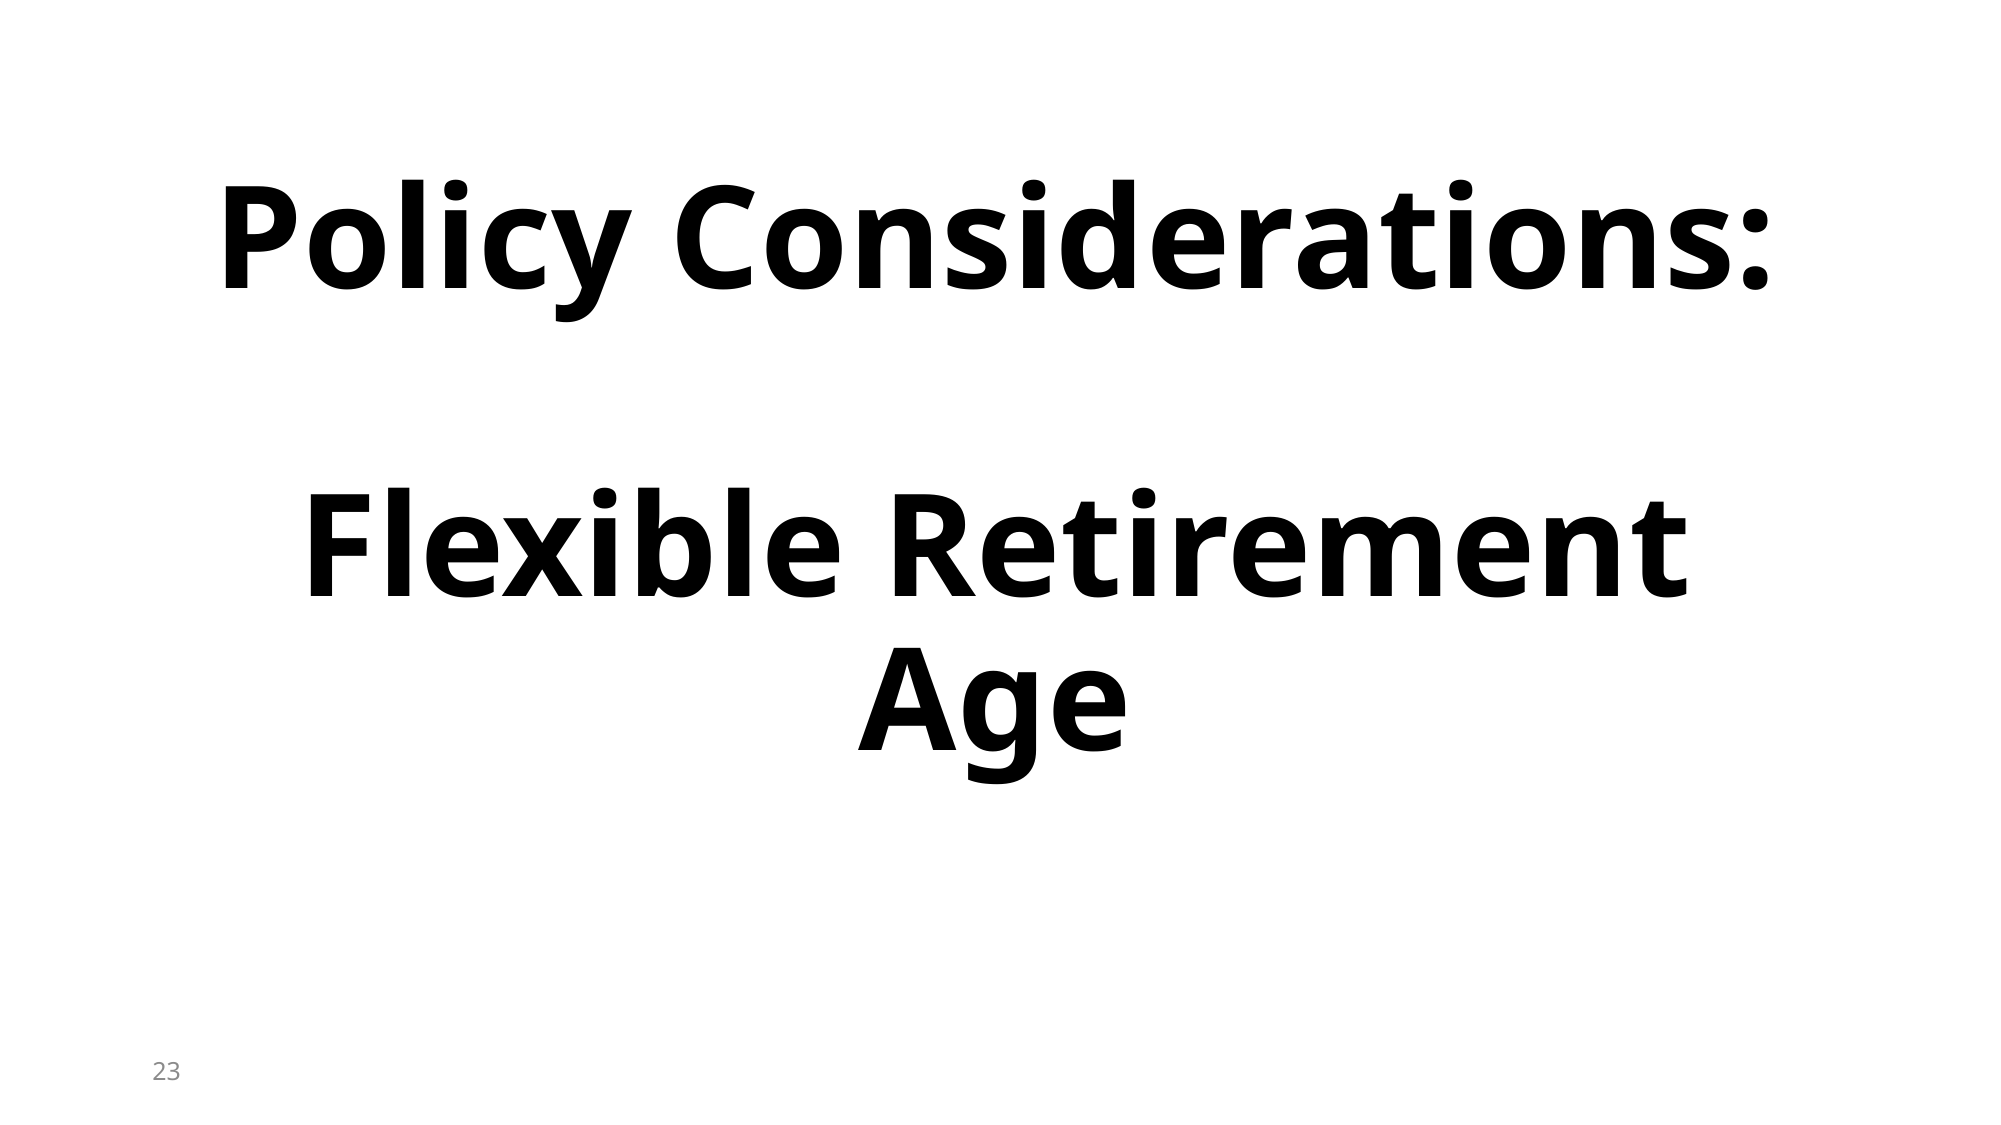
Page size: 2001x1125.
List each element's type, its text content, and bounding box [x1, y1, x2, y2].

slide_number 23 [137, 1042, 588, 1103]
title Policy Considerations: Flexible Retirement Age [132, 155, 1858, 789]
